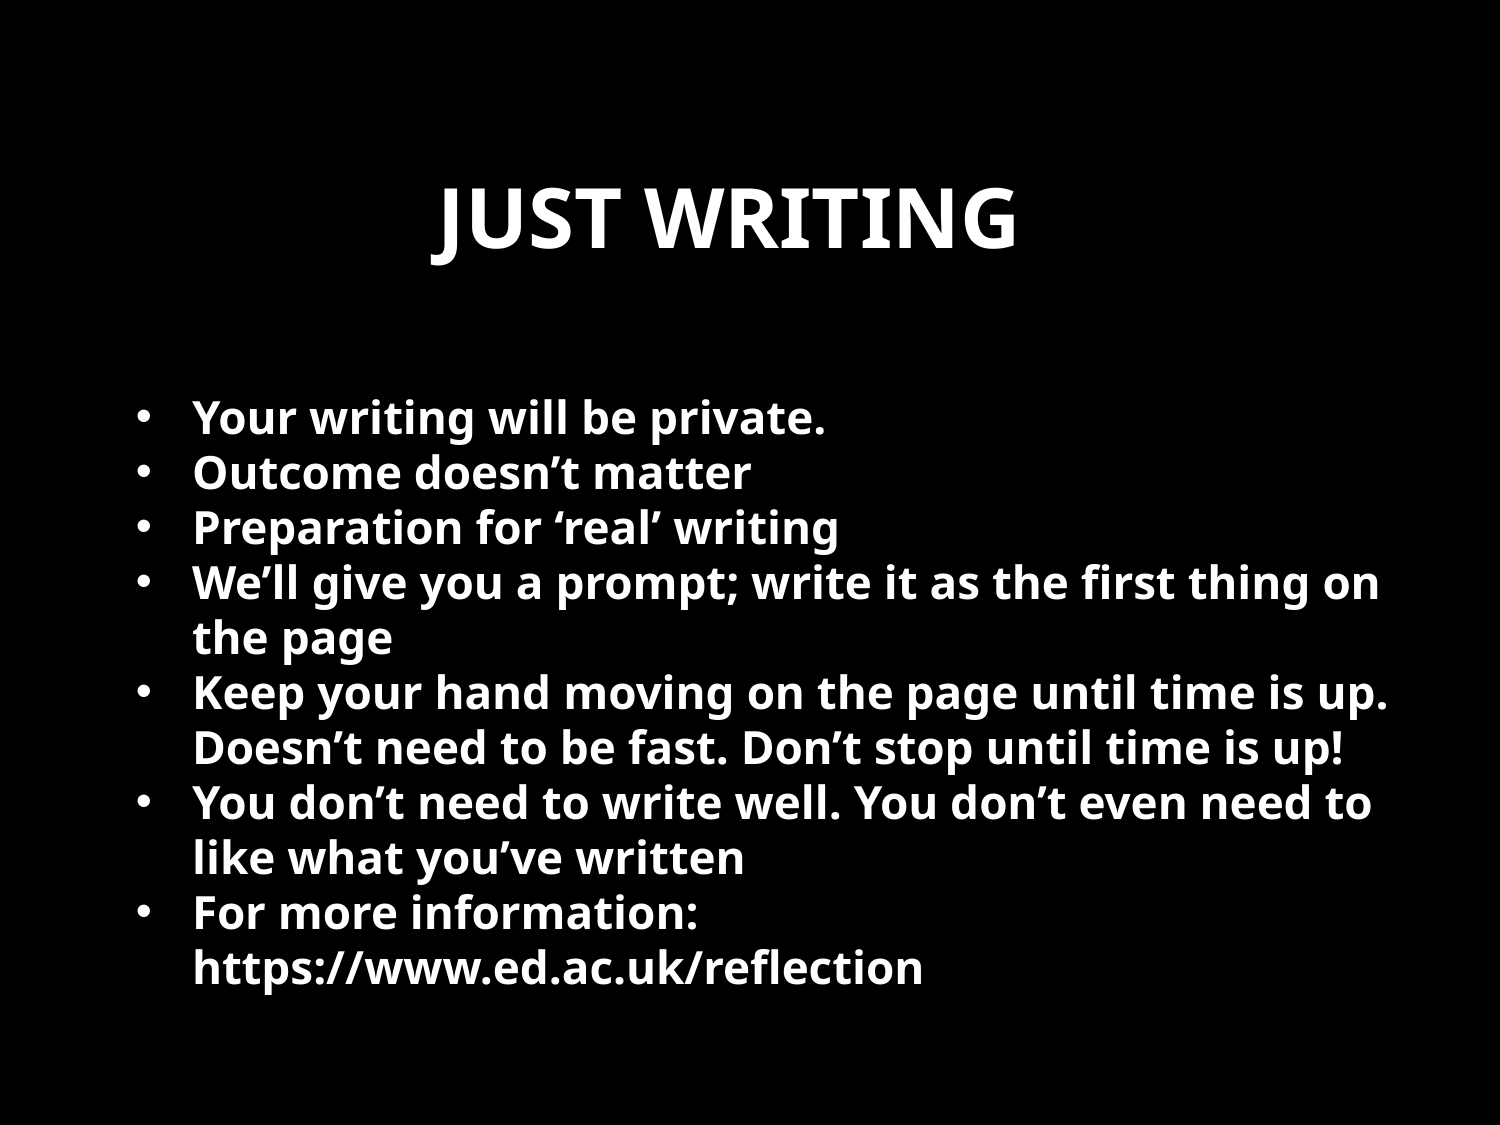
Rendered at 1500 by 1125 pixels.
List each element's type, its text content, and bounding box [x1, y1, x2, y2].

text_box Your writing will be private. Outcome doesn’t matter Preparation for ‘real’ writing We’ll give you a prompt; write it as the first thing on the page Keep your hand moving on the page until time is up. Doesn’t need to be fast. Don’t stop until time is up! You don’t need to write well. You don’t even need to like what you’ve written For more information: https://www.ed.ac.uk/reflection [46, 381, 1413, 1056]
title Just writing [92, 157, 1367, 381]
